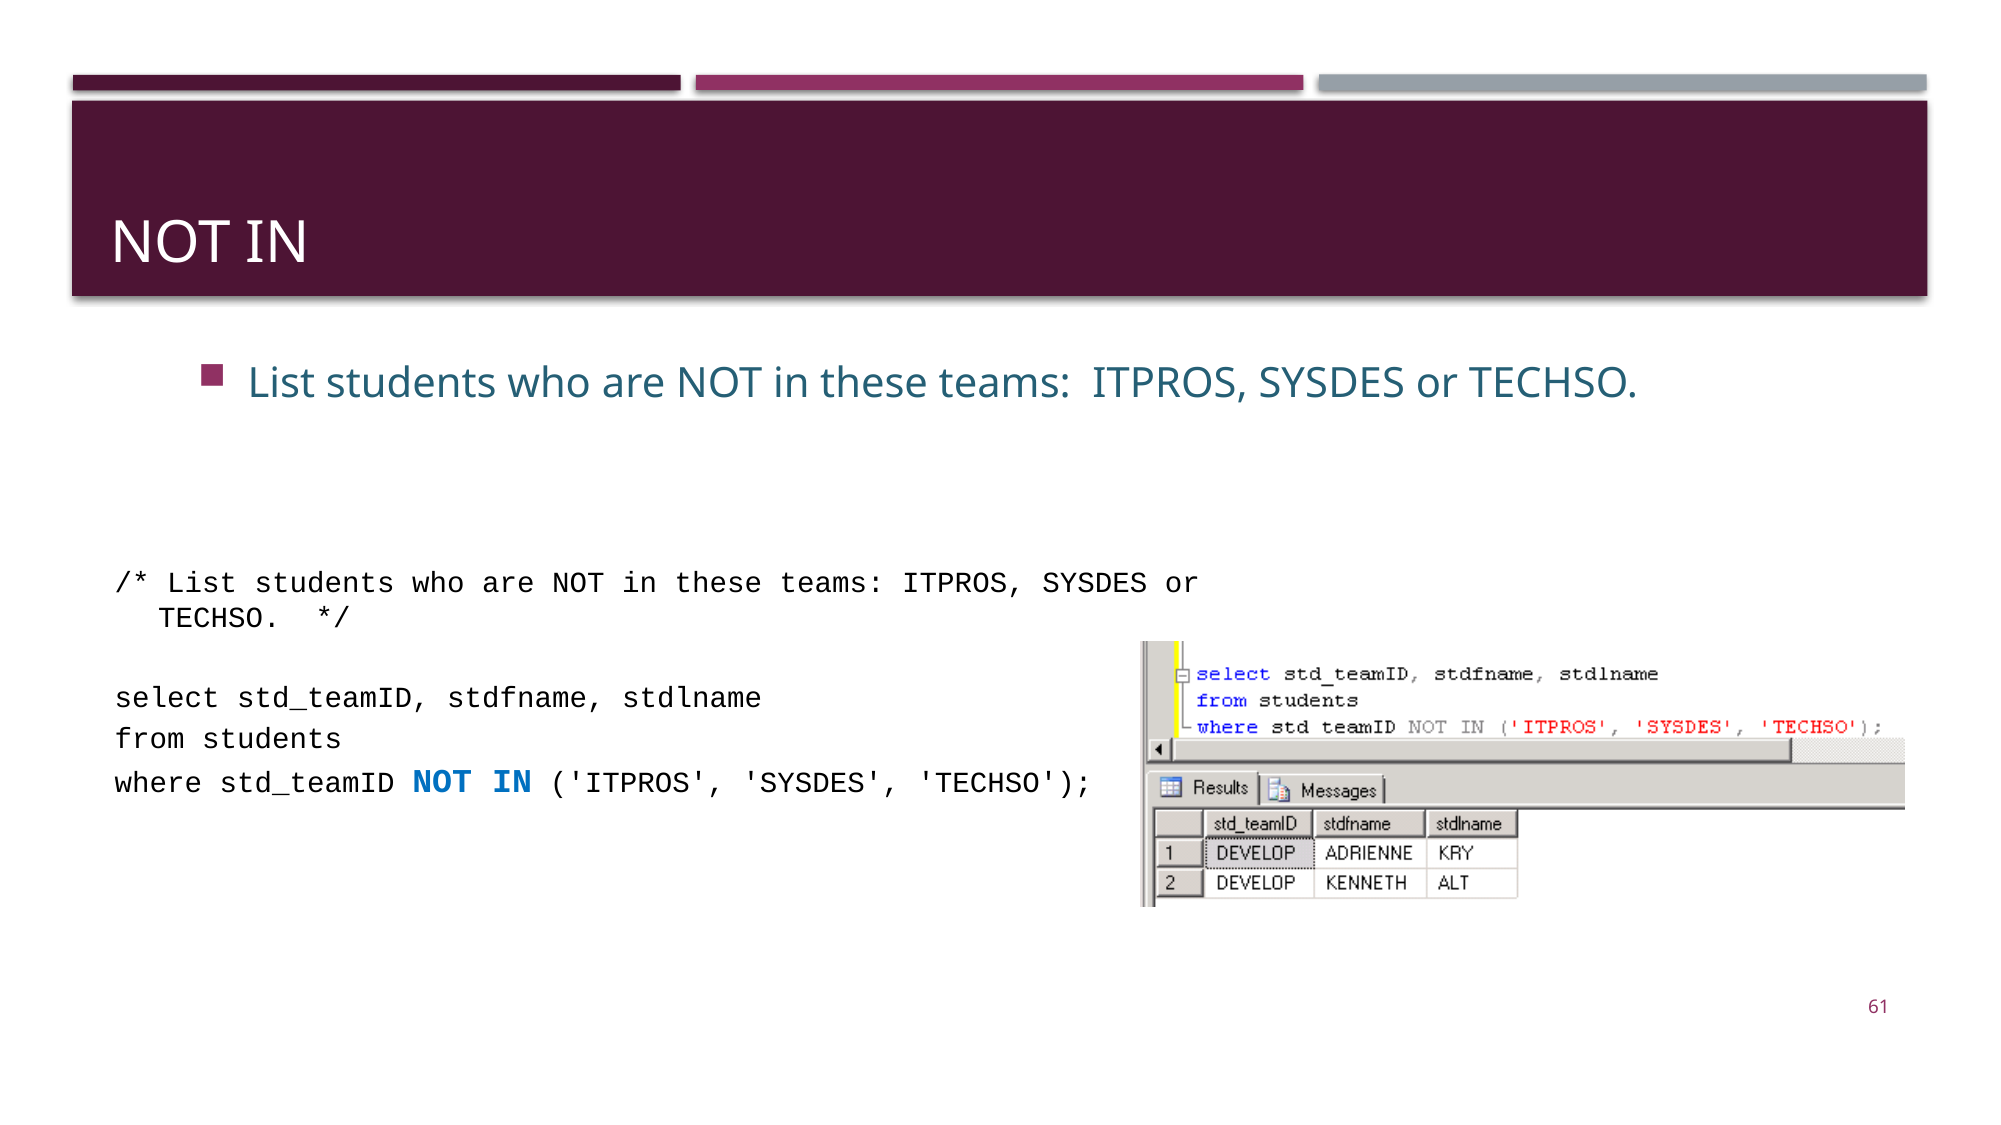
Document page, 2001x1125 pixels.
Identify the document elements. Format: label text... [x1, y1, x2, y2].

slide_number 61 [1732, 977, 1905, 1037]
text_box /* List students who are NOT in these teams: ITPROS, SYSDES or TECHSO. */ select std_teamID, stdfname, stdlname from students where std_teamID NOT IN ('ITPROS', 'SYSDES', 'TECHSO'); [84, 547, 1235, 861]
picture [1139, 640, 1906, 908]
list List students who are NOT in these teams: ITPROS, SYSDES or TECHSO. [182, 347, 1732, 486]
title NOT IN [95, 115, 1905, 282]
